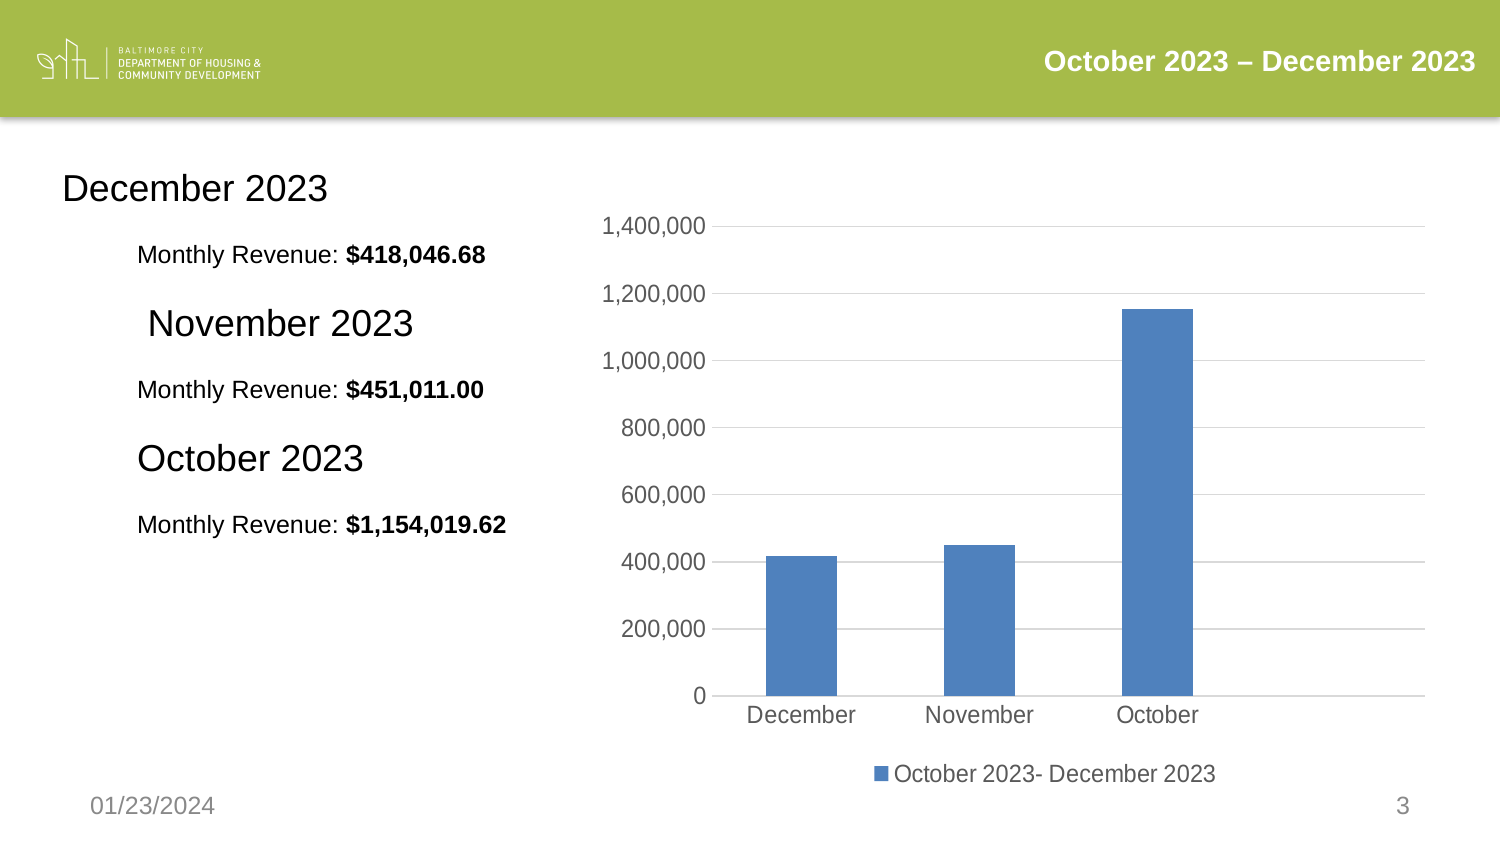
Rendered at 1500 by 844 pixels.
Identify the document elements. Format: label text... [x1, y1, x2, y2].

text_box December 2023 Monthly Revenue: $418,046.68 November 2023 Monthly Revenue: $451,011.00 October 2023 Monthly Revenue: $1,154,019.62 [47, 156, 596, 576]
chart [601, 125, 1443, 794]
list October 2023 – December 2023 [958, 42, 1477, 86]
text_box 01/23/2024 [75, 782, 425, 828]
picture [37, 38, 261, 79]
slide_number 3 [1074, 801, 1425, 828]
